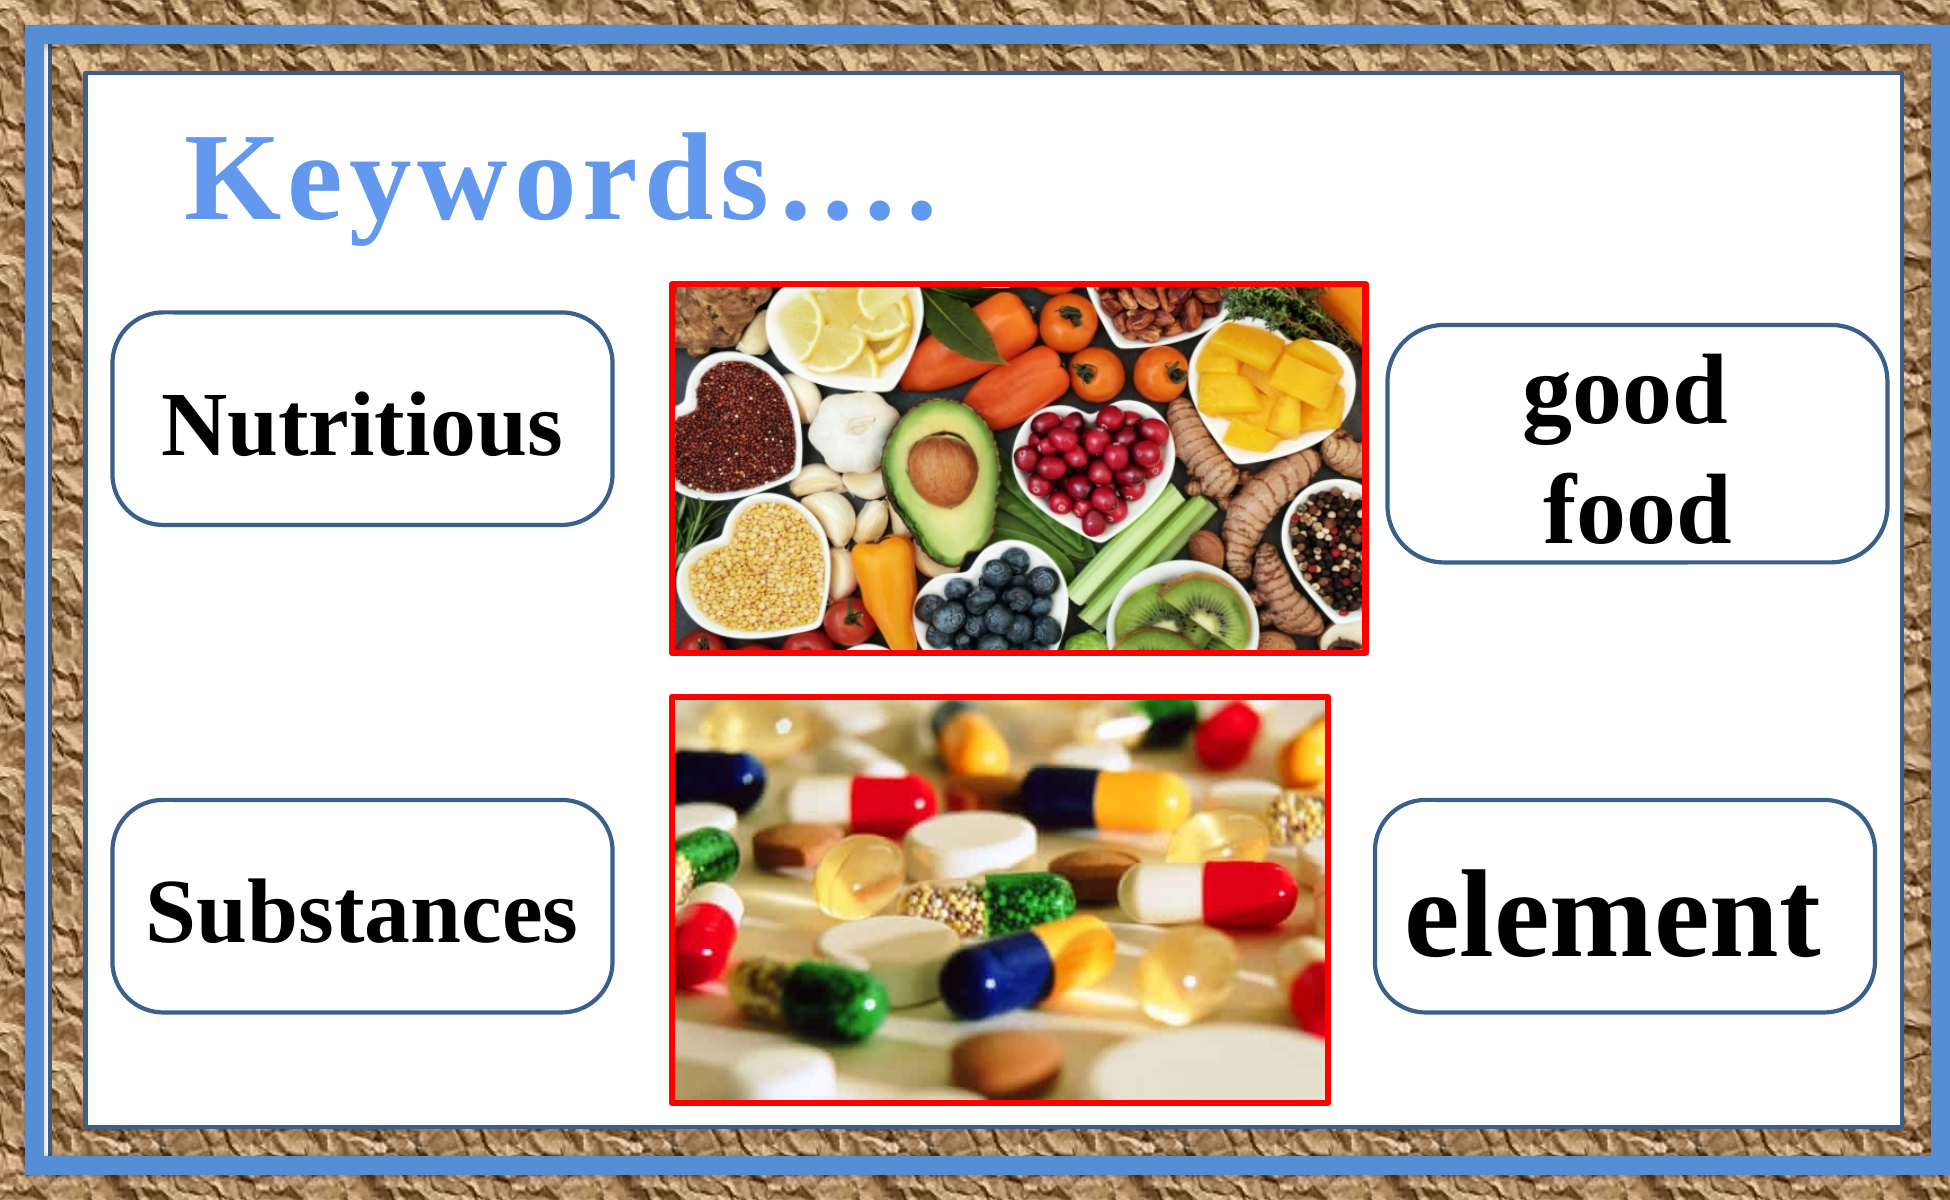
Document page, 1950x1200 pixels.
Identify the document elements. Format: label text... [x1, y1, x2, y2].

text_box Keywords…. [169, 87, 954, 253]
text_box [50, 54, 1924, 1153]
text_box Substances [110, 797, 615, 1015]
text_box Nutritious [110, 310, 615, 528]
text_box [24, 24, 1950, 1175]
picture [674, 287, 1363, 651]
picture [674, 699, 1326, 1101]
text_box [0, 0, 1950, 1200]
text_box good food [1385, 322, 1890, 565]
text_box element [1372, 797, 1878, 1015]
